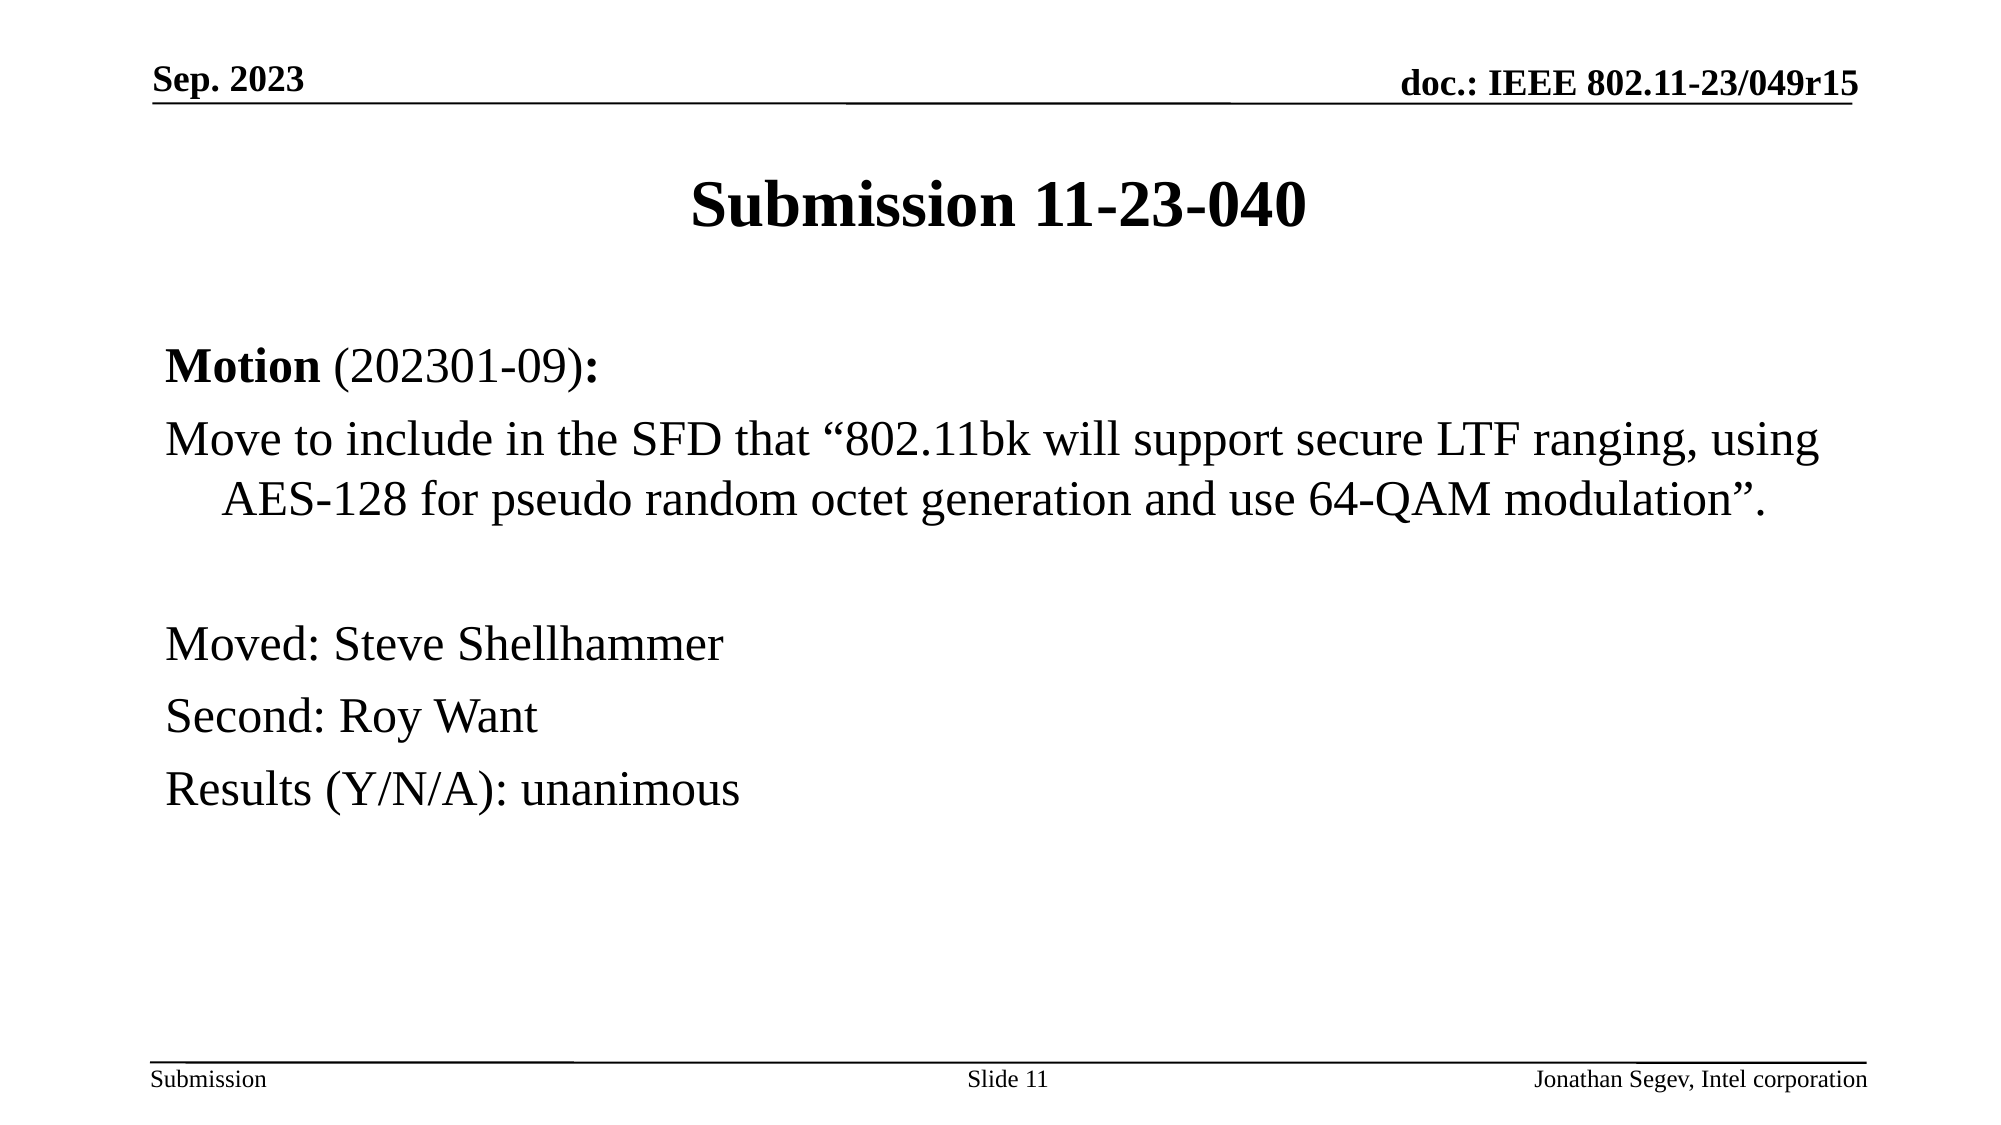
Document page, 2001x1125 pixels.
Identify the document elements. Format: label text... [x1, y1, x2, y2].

slide_number Slide 11 [950, 1061, 1067, 1123]
list Motion (202301-09): Move to include in the SFD that “802.11bk will support secure LTF ranging, using AES-128 for pseudo random octet generation and use 64-QAM modulation”. Moved: Steve Shellhammer Second: Roy Want Results (Y/N/A): unanimous [149, 324, 1850, 1000]
title Submission 11-23-040 [149, 112, 1850, 288]
footer Jonathan Segev, Intel corporation [1171, 1061, 1869, 1093]
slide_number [152, 54, 563, 100]
